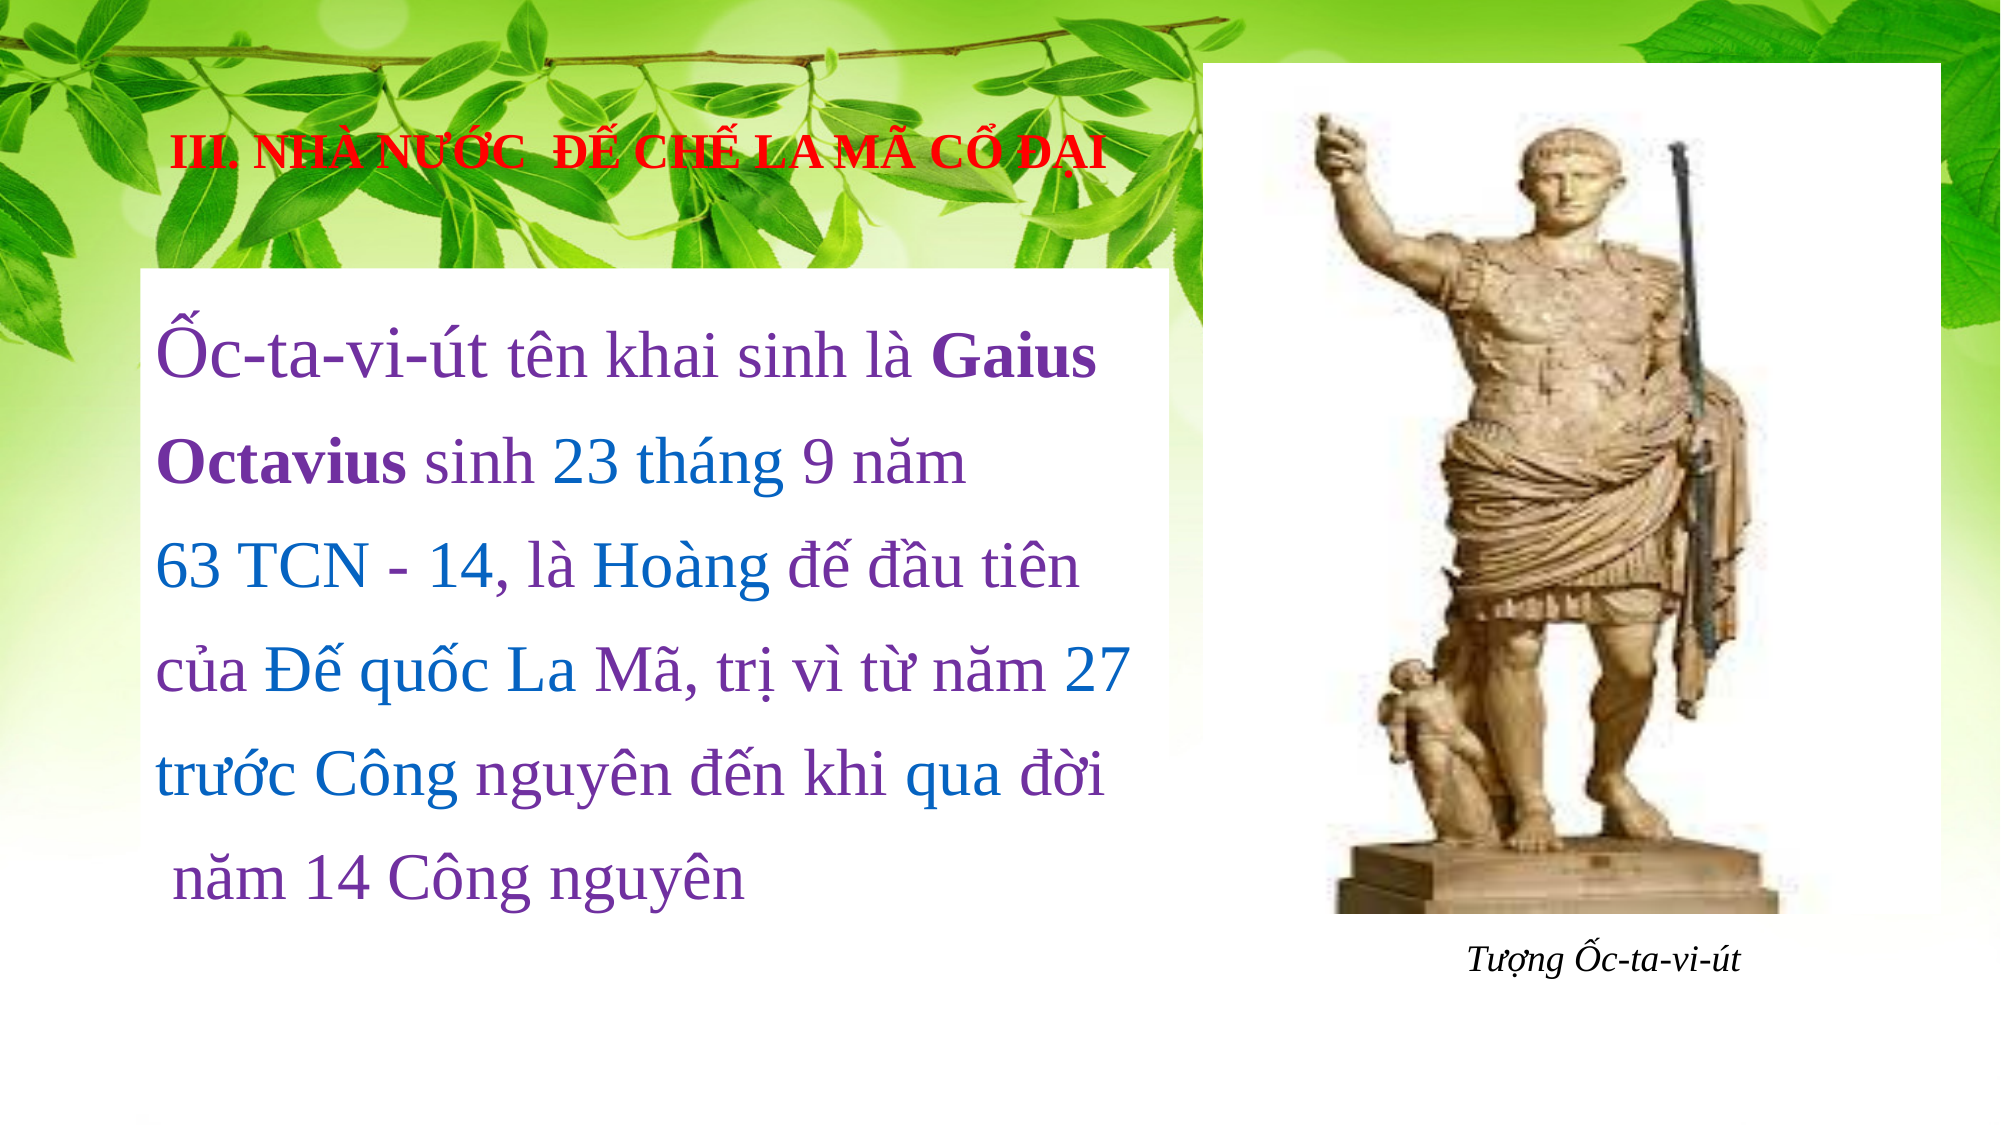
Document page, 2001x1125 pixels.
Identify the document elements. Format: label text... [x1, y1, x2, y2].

text_box Tượng Ốc-ta-vi-út [1451, 914, 1757, 987]
text_box Ốc-ta-vi-út tên khai sinh là Gaius Octavius sinh 23 tháng 9 năm 63 TCN - 14, là Hoàng đế đầu tiên của Đế quốc La Mã, trị vì từ năm 27 trước Công nguyên đến khi qua đời năm 14 Công nguyên [140, 268, 1170, 920]
picture [0, 0, 2001, 1125]
text_box III. NHÀ NƯỚC ĐẾ CHẾ LA MÃ CỔ ĐẠI [154, 111, 1155, 232]
